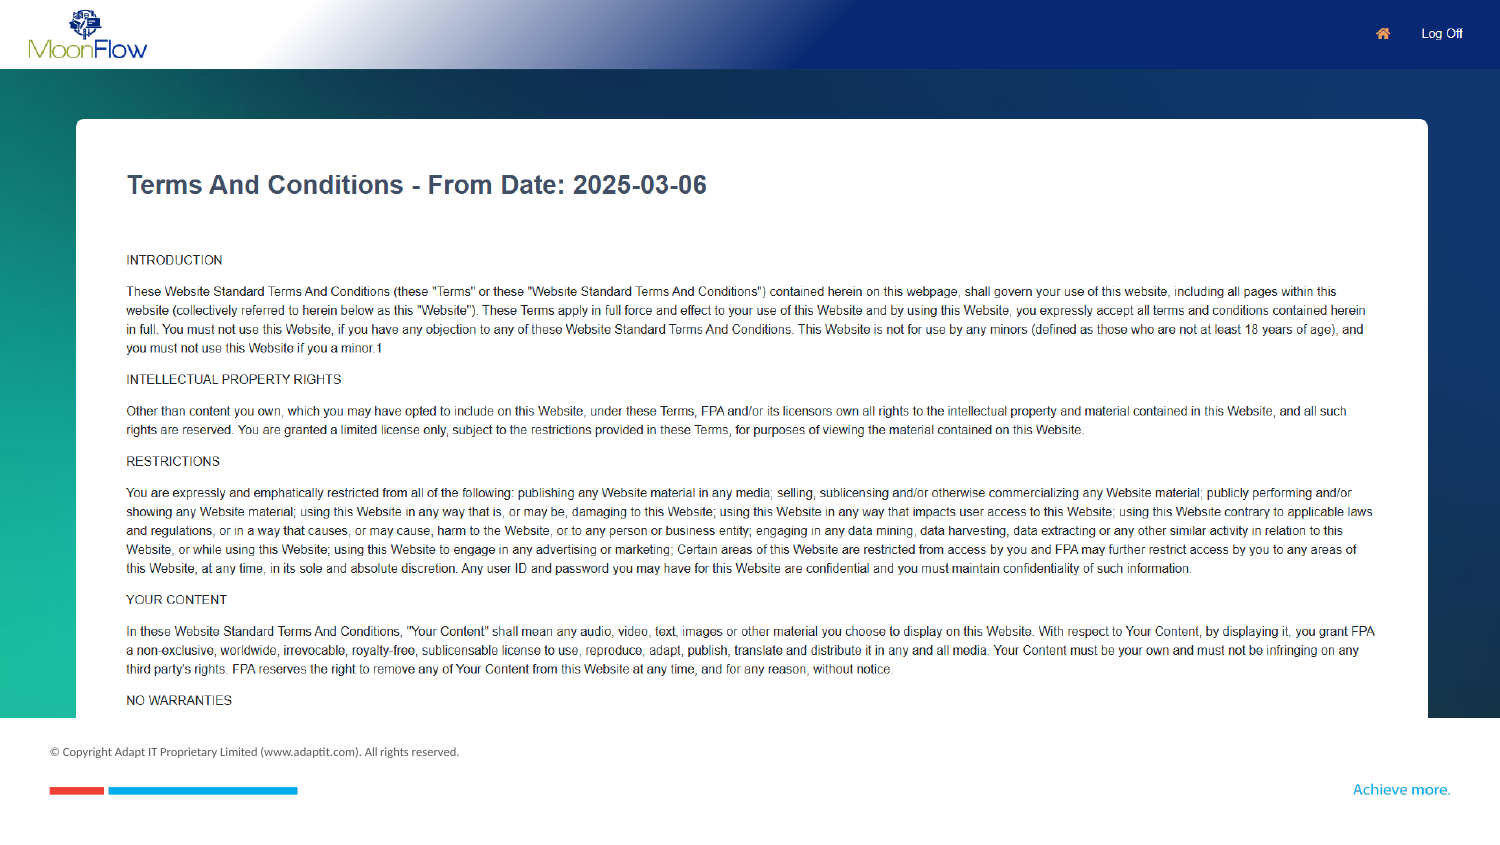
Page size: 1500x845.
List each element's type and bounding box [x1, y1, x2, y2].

picture [1374, 783, 1450, 795]
picture [0, 0, 1500, 719]
picture [49, 783, 1371, 795]
